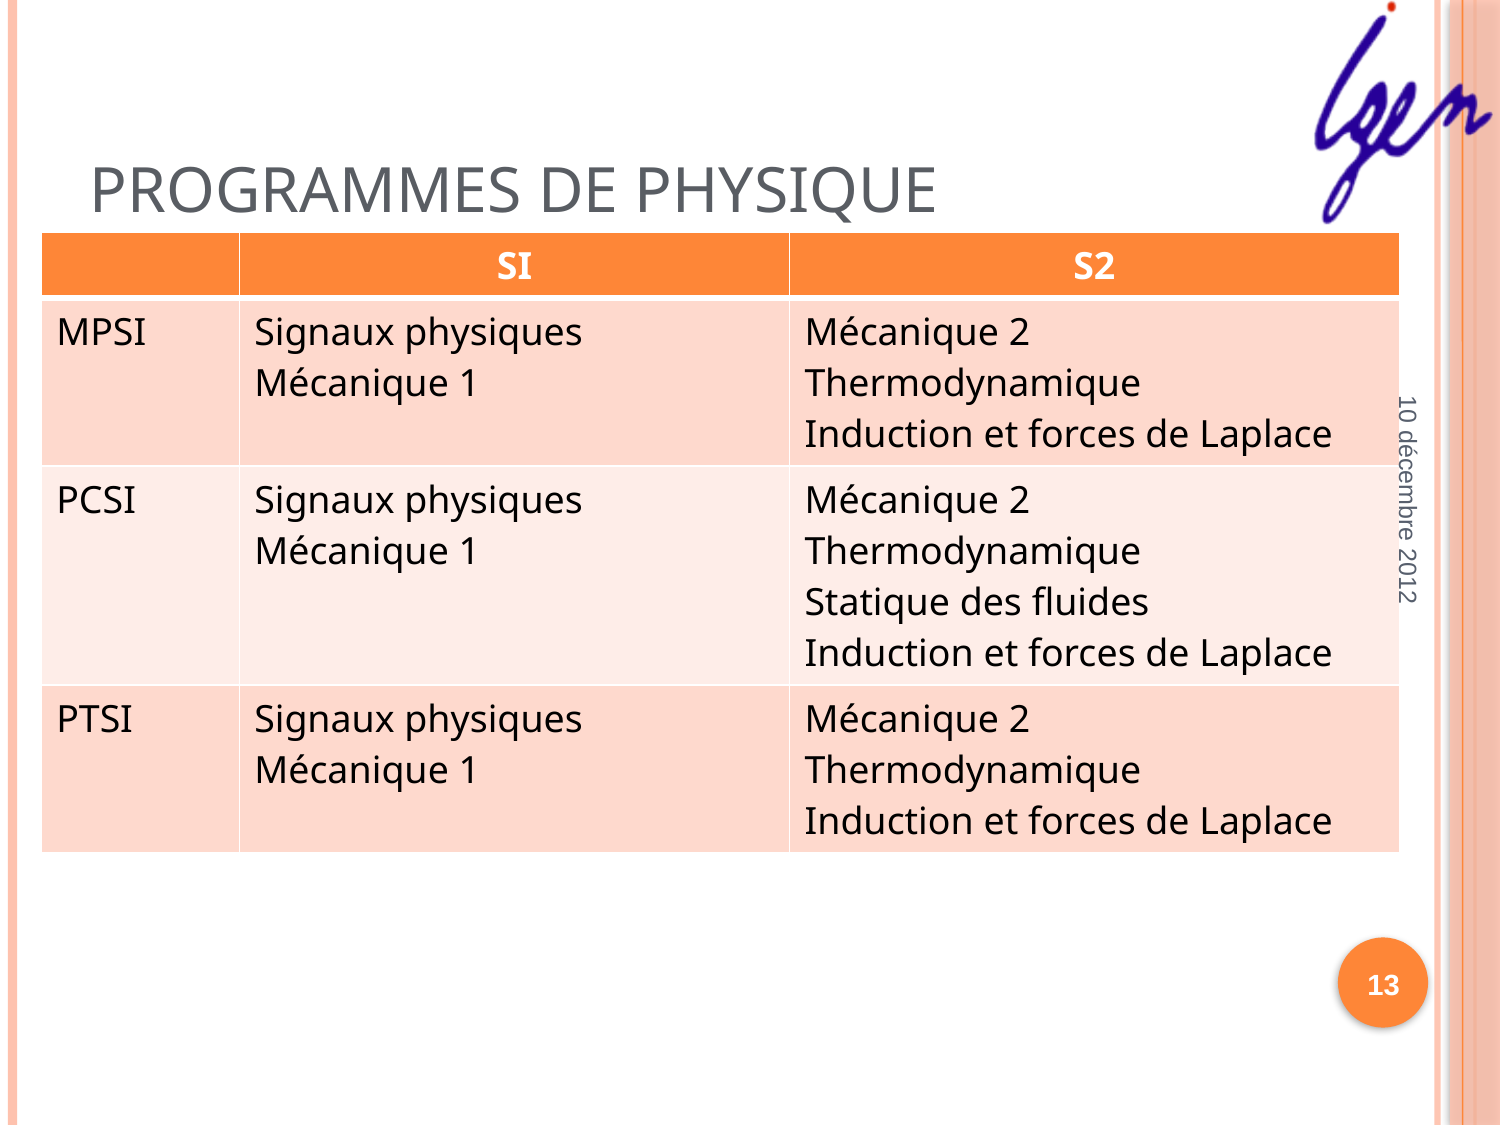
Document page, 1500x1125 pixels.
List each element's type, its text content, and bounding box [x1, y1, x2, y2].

slide_number 13 [1333, 940, 1434, 1026]
table_cell Signaux physiques Mécanique 1 [240, 467, 789, 684]
table_cell PTSI [42, 686, 239, 852]
table_cell Mécanique 2 Thermodynamique Induction et forces de Laplace [790, 301, 1399, 465]
table_cell Mécanique 2 Thermodynamique Statique des fluides Induction et forces de Laplace [790, 467, 1379, 684]
table_cell PCSI [42, 467, 239, 684]
table_header S2 [790, 233, 1399, 295]
picture [1305, 0, 1495, 227]
table_cell Signaux physiques Mécanique 1 [240, 686, 789, 852]
title Programmes de physique [75, 45, 1300, 231]
table_header SI [240, 233, 789, 295]
table_header [42, 233, 239, 295]
table_cell MPSI [42, 301, 239, 465]
table_cell Mécanique 2 Thermodynamique Induction et forces de Laplace [790, 686, 1379, 852]
table_cell Signaux physiques Mécanique 1 [240, 301, 789, 465]
footer 10 décembre 2012 [1379, 380, 1440, 906]
